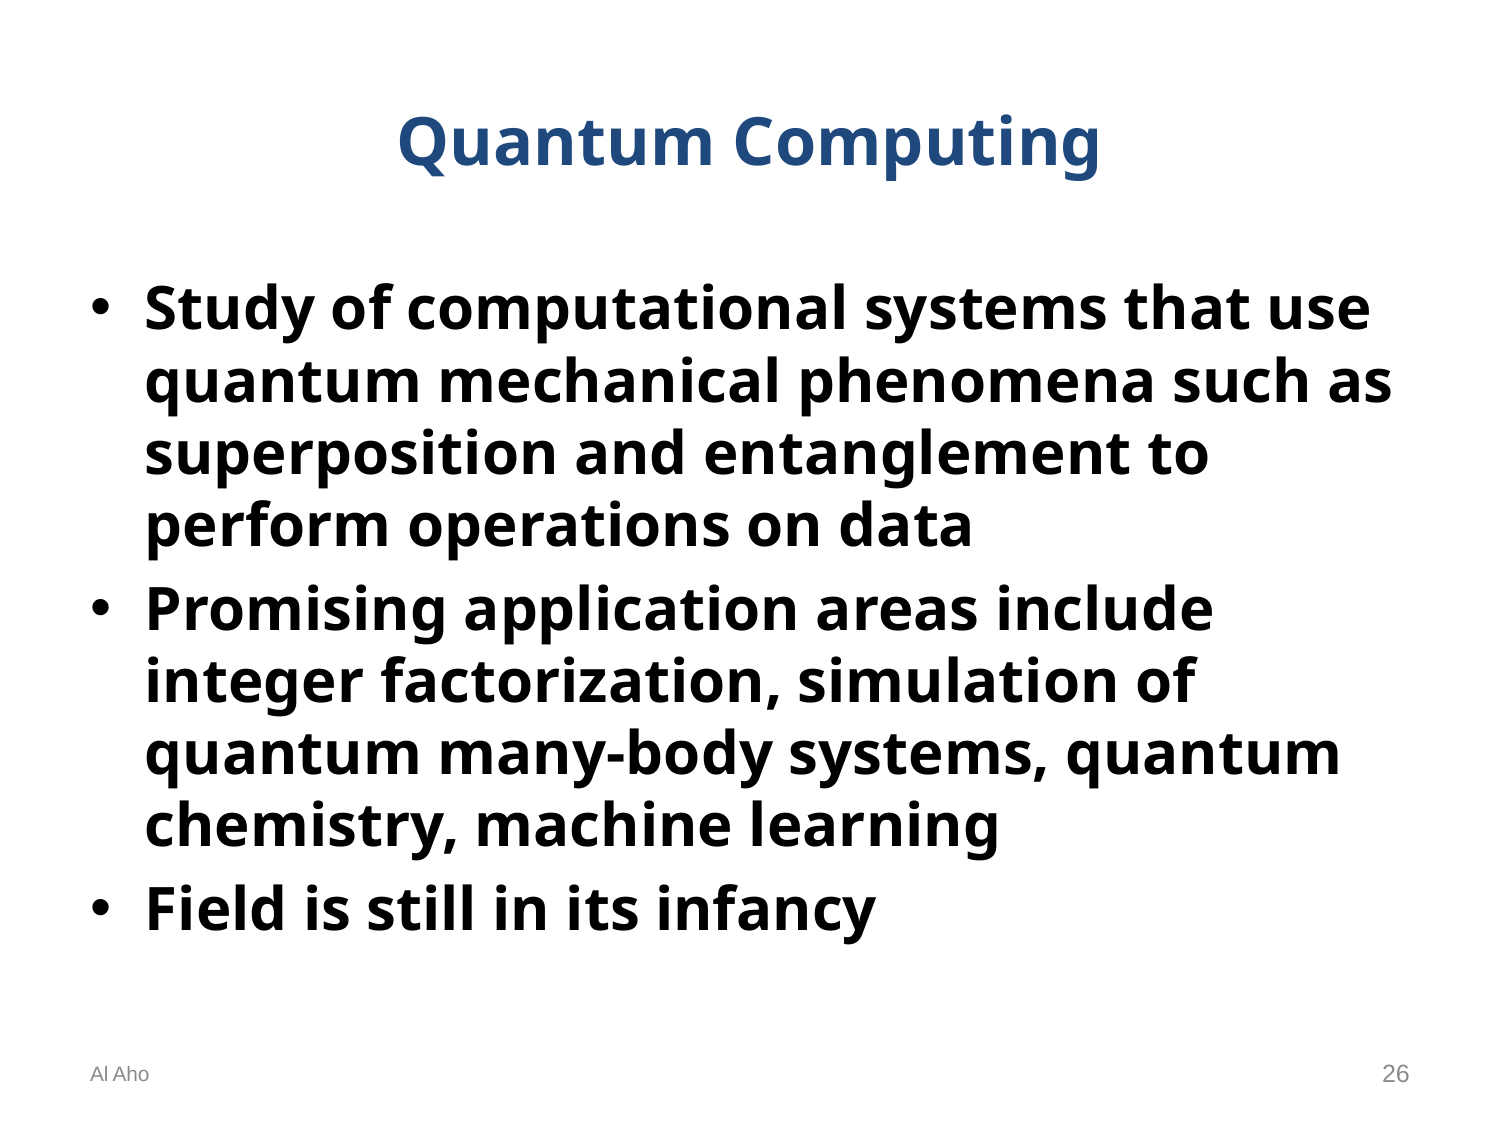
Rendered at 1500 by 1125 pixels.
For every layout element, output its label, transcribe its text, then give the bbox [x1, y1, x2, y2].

title Quantum Computing [75, 45, 1425, 233]
slide_number 26 [1074, 1042, 1425, 1103]
slide_number Al Aho [75, 1042, 425, 1103]
list Study of computational systems that use quantum mechanical phenomena such as superposition and entanglement to perform operations on data Promising application areas include integer factorization, simulation of quantum many-body systems, quantum chemistry, machine learning Field is still in its infancy [75, 262, 1425, 1005]
